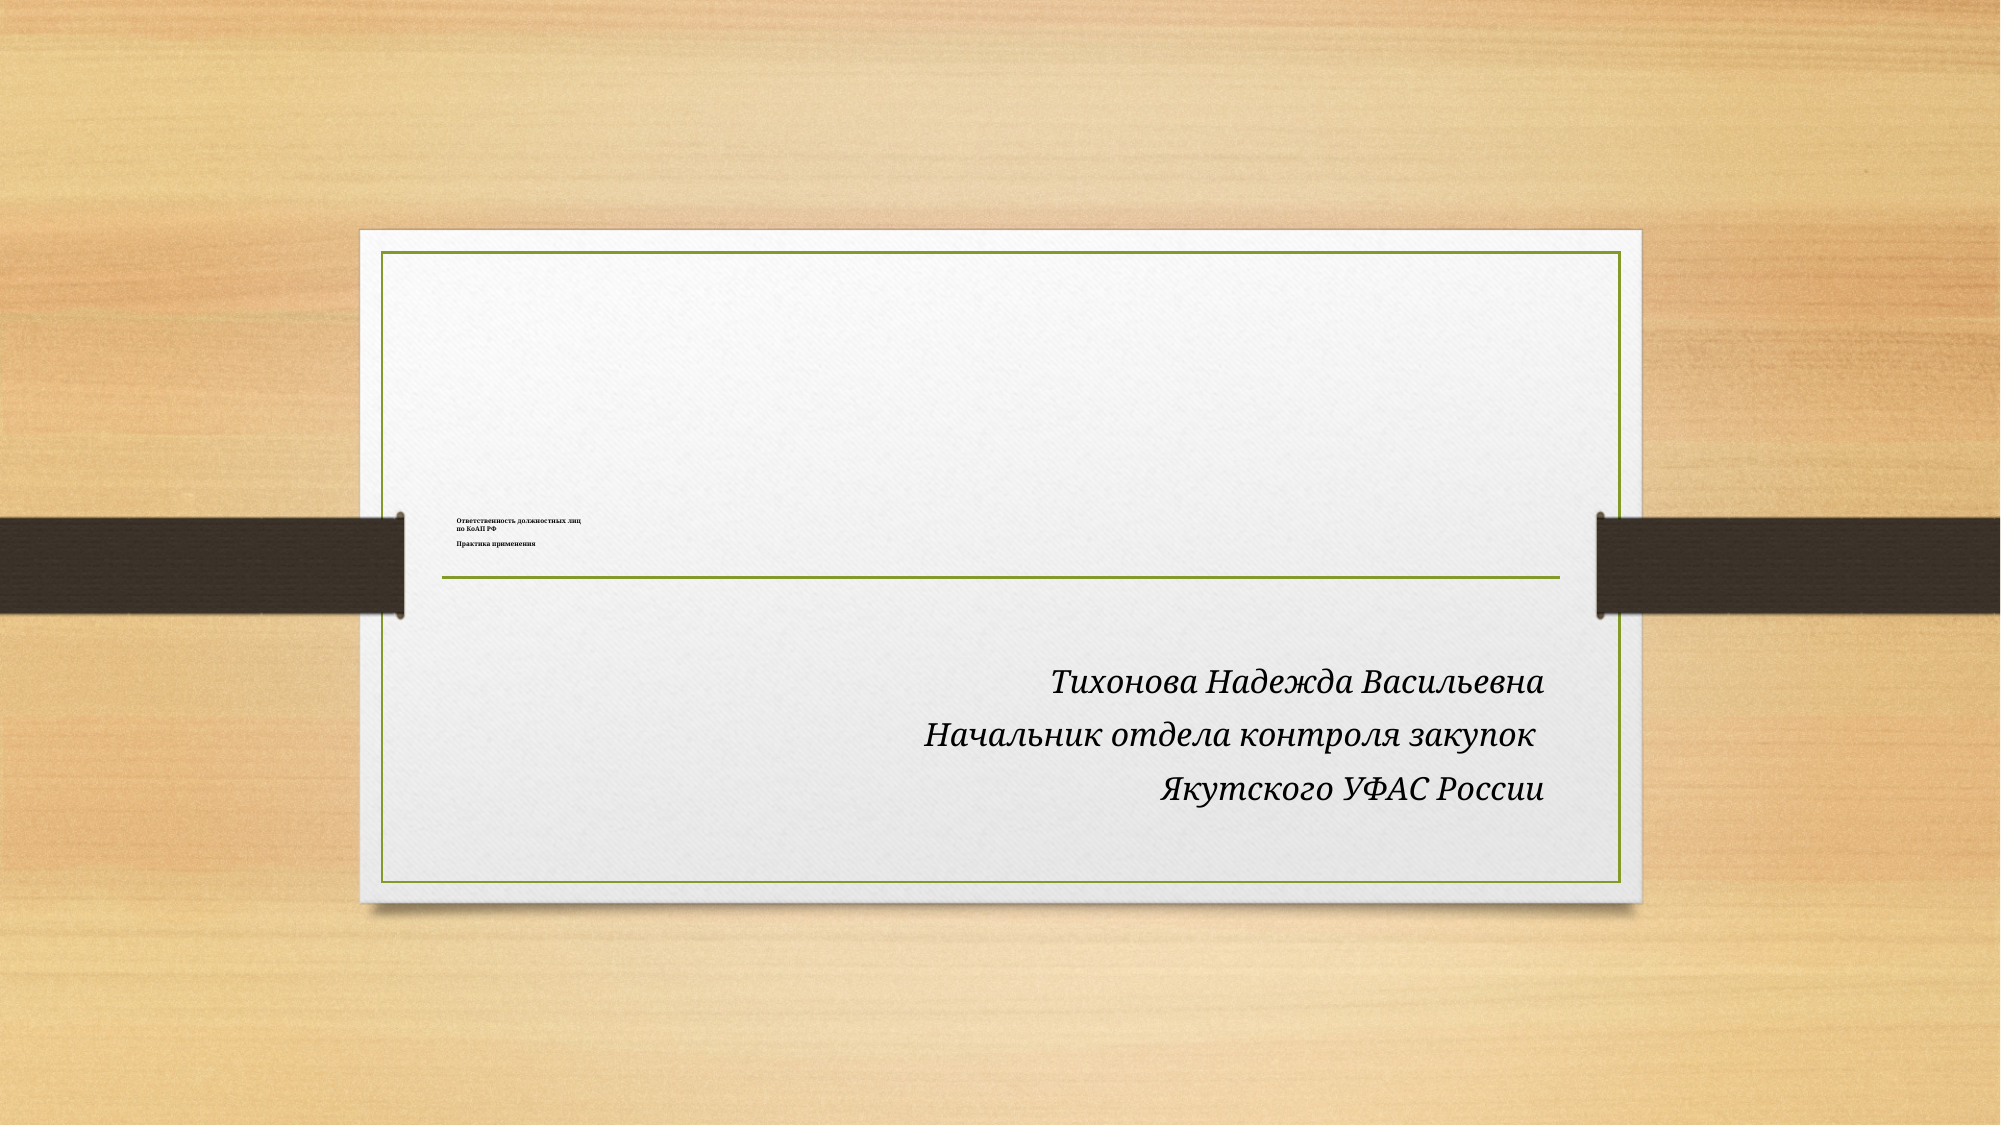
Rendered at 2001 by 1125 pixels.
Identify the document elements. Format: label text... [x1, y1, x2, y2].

picture [0, 0, 2001, 1125]
title Ответственность должностных лиц по КоАП РФ Практика применения [441, 306, 1560, 556]
subtitle Тихонова Надежда Васильевна Начальник отдела контроля закупок Якутского УФАС России [441, 600, 1560, 817]
